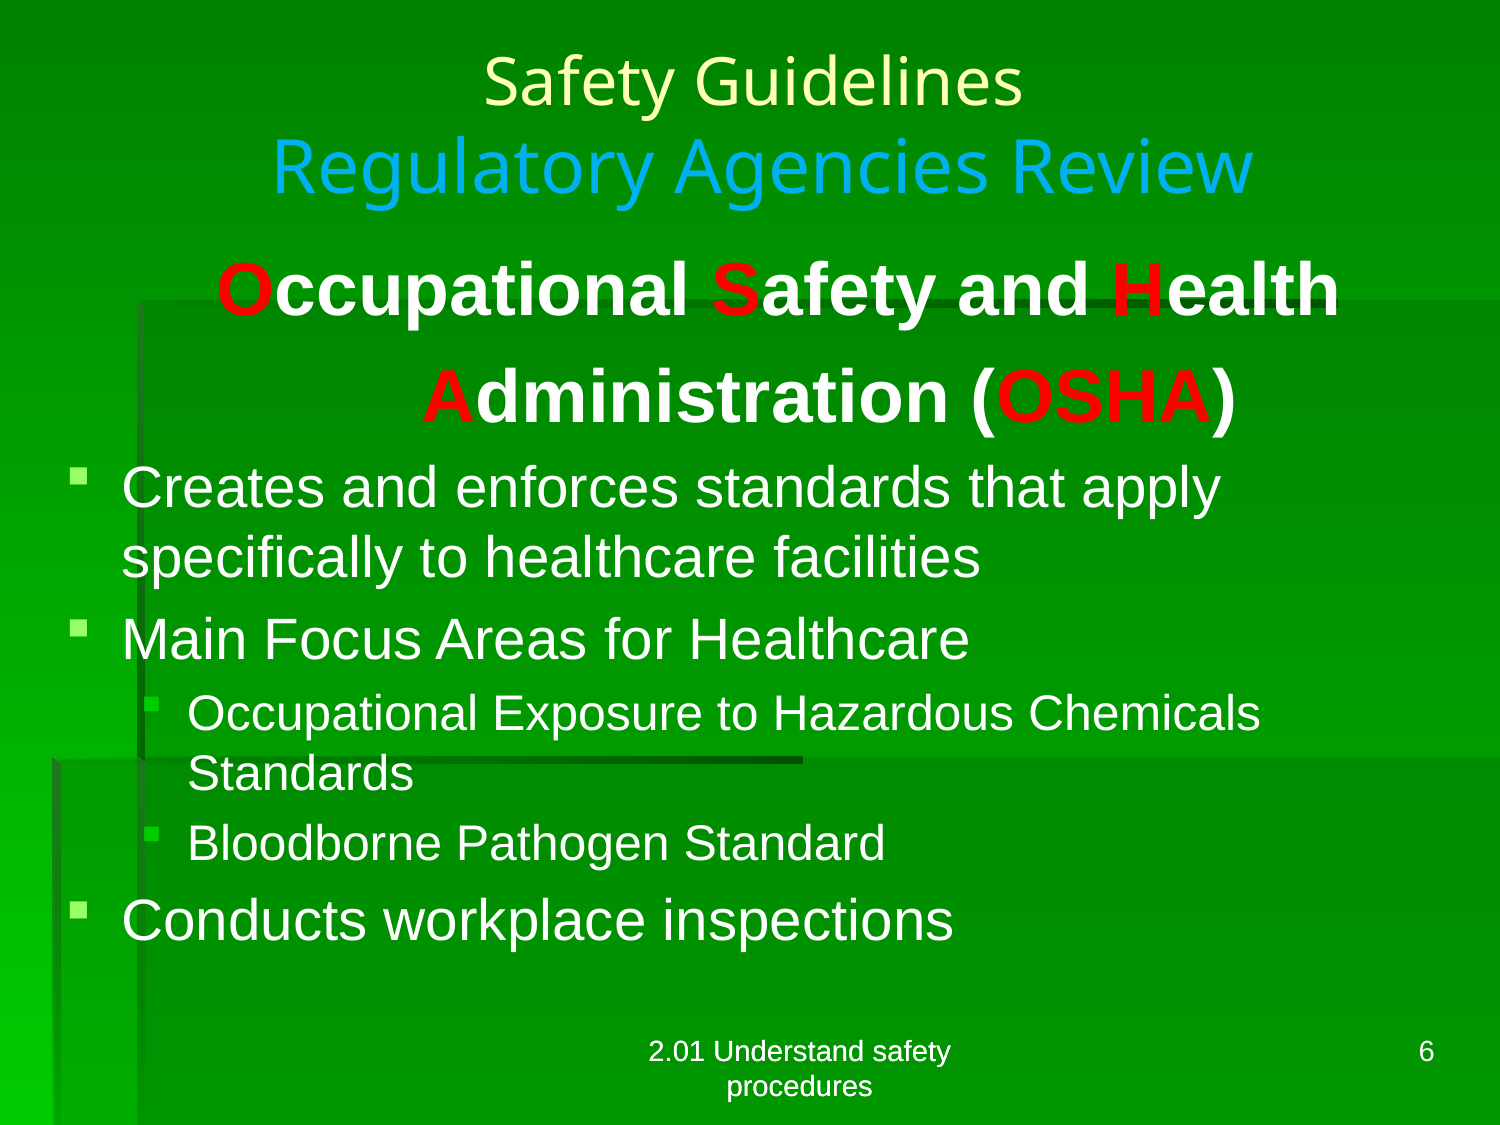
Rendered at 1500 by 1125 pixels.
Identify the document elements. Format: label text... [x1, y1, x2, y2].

list Occupational Safety and Health Administration (OSHA) Creates and enforces standards that apply specifically to healthcare facilities Main Focus Areas for Healthcare Occupational Exposure to Hazardous Chemicals Standards Bloodborne Pathogen Standard Conducts workplace inspections [49, 224, 1452, 1063]
slide_number 6 [1137, 1024, 1451, 1103]
text_box 2.01 Understand safety procedures [562, 1024, 1038, 1103]
title Safety Guidelines Regulatory Agencies Review [74, 37, 1451, 211]
